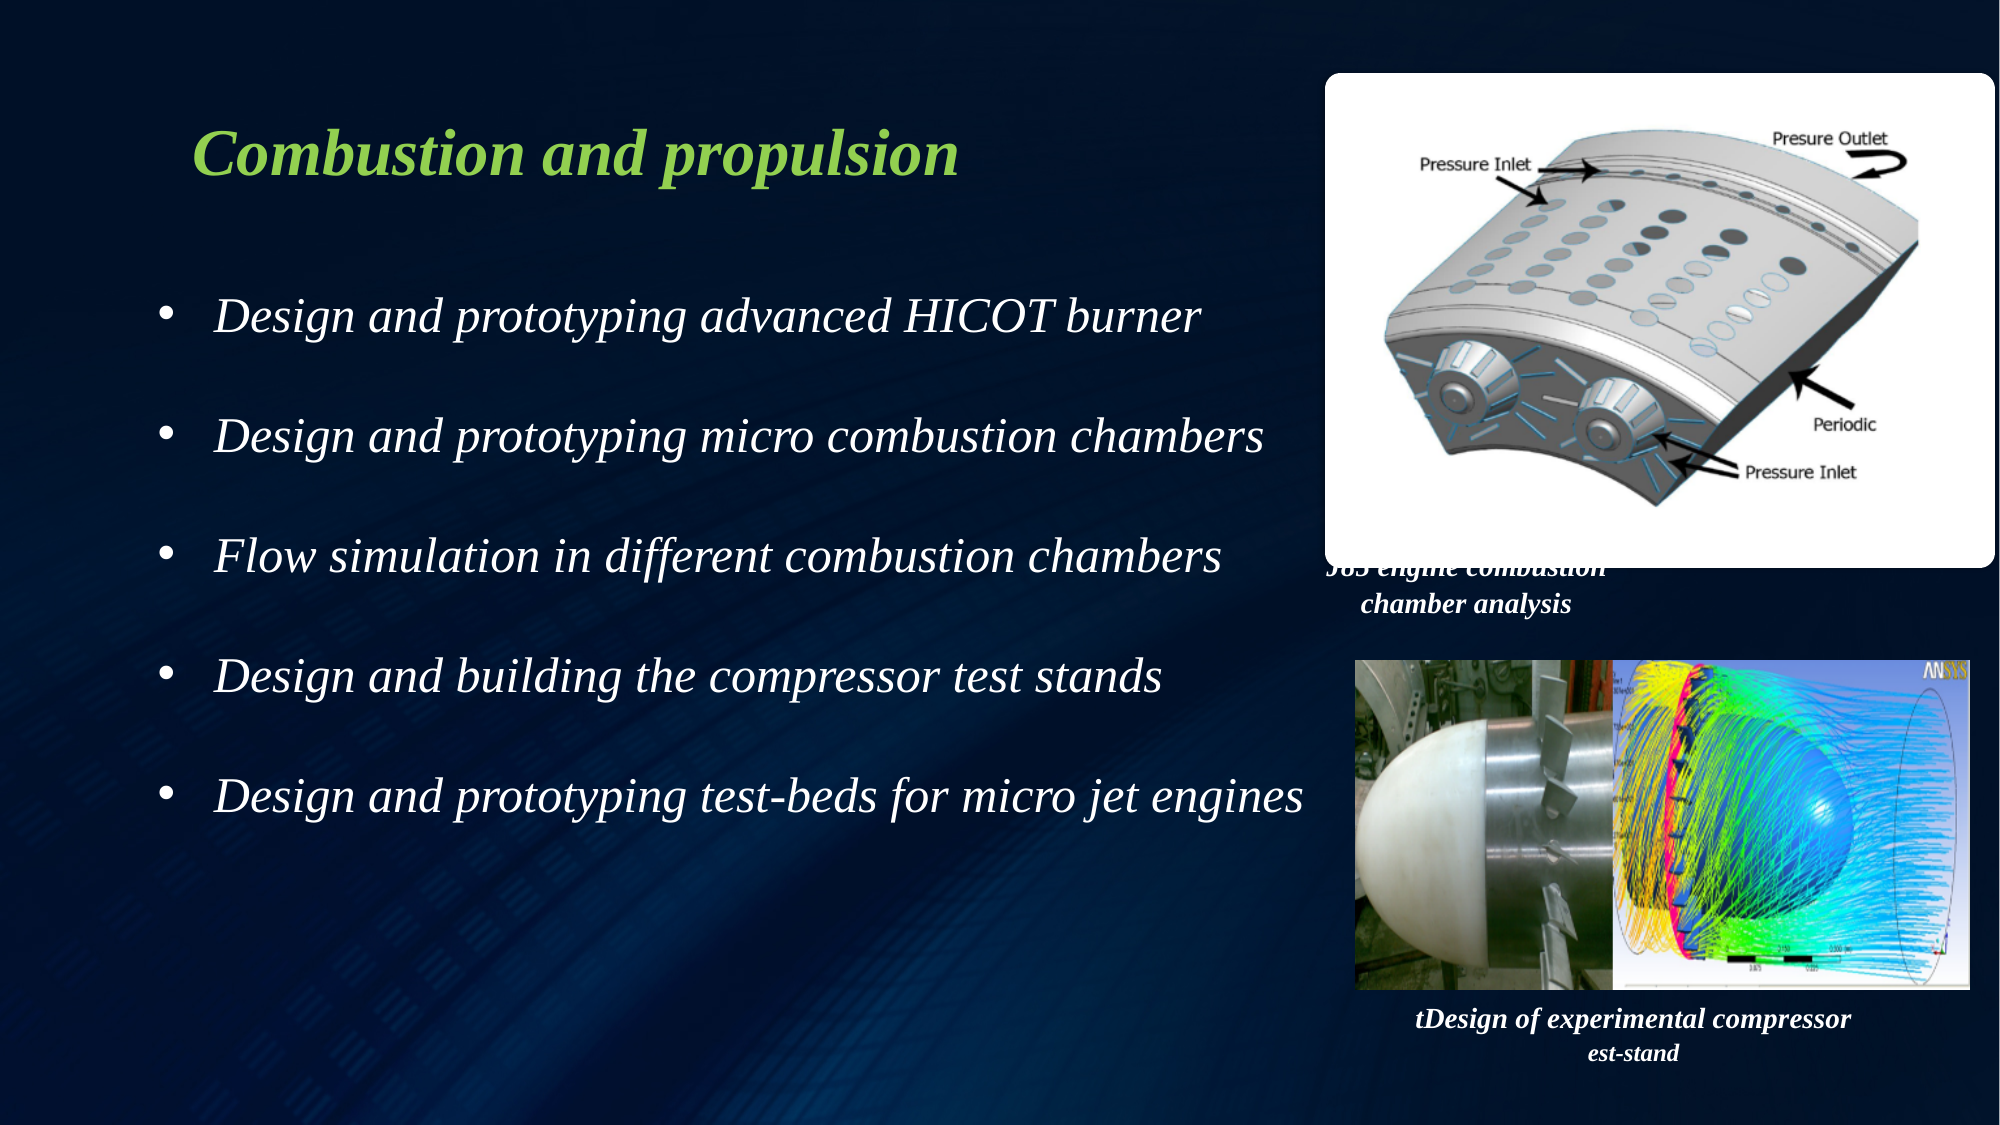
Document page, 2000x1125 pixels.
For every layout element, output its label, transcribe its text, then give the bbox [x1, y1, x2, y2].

text_box tDesign of experimental compressor est-stand [1387, 990, 1881, 1113]
text_box Combustion and propulsion [177, 89, 977, 196]
text_box Design and prototyping advanced HICOT burner Design and prototyping micro combustion chambers Flow simulation in different combustion chambers Design and building the compressor test stands Design and prototyping test-beds for micro jet engines [142, 274, 1362, 950]
picture [0, 0, 2000, 1125]
text_box J85 engine combustion chamber analysis [1362, 537, 1634, 642]
